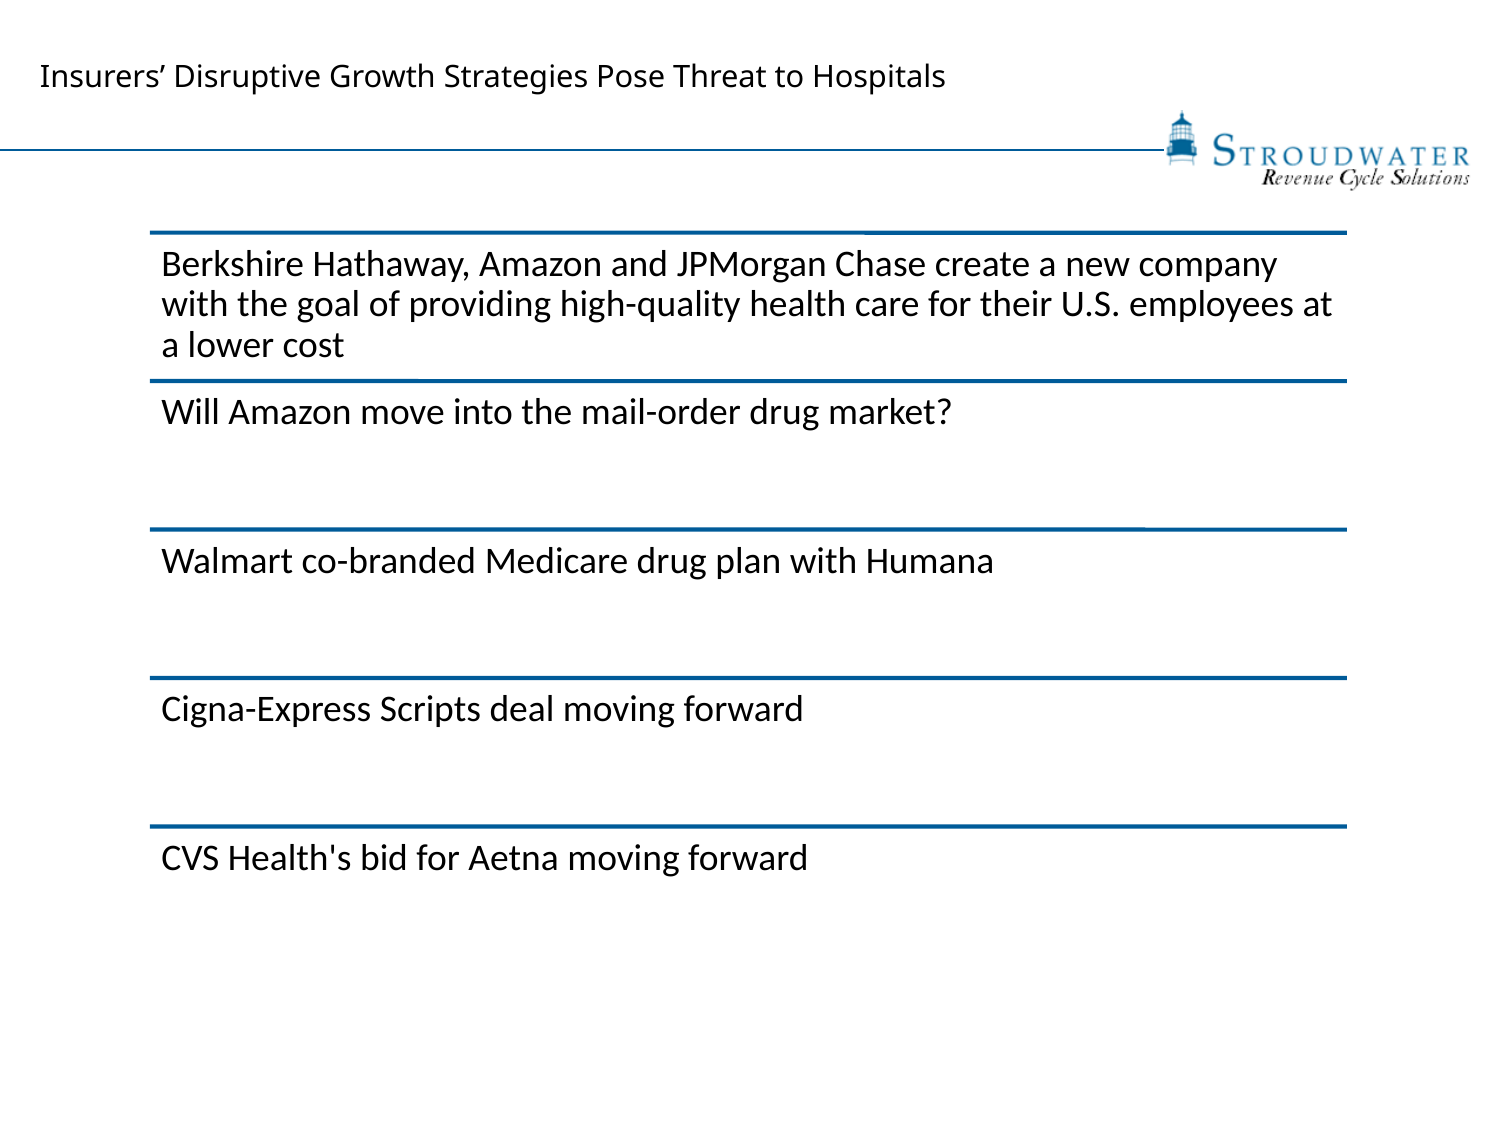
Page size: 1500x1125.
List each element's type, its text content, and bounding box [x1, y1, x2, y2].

title Insurers’ Disruptive Growth Strategies Pose Threat to Hospitals [24, 37, 1075, 113]
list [149, 232, 1347, 976]
picture [1164, 110, 1488, 200]
